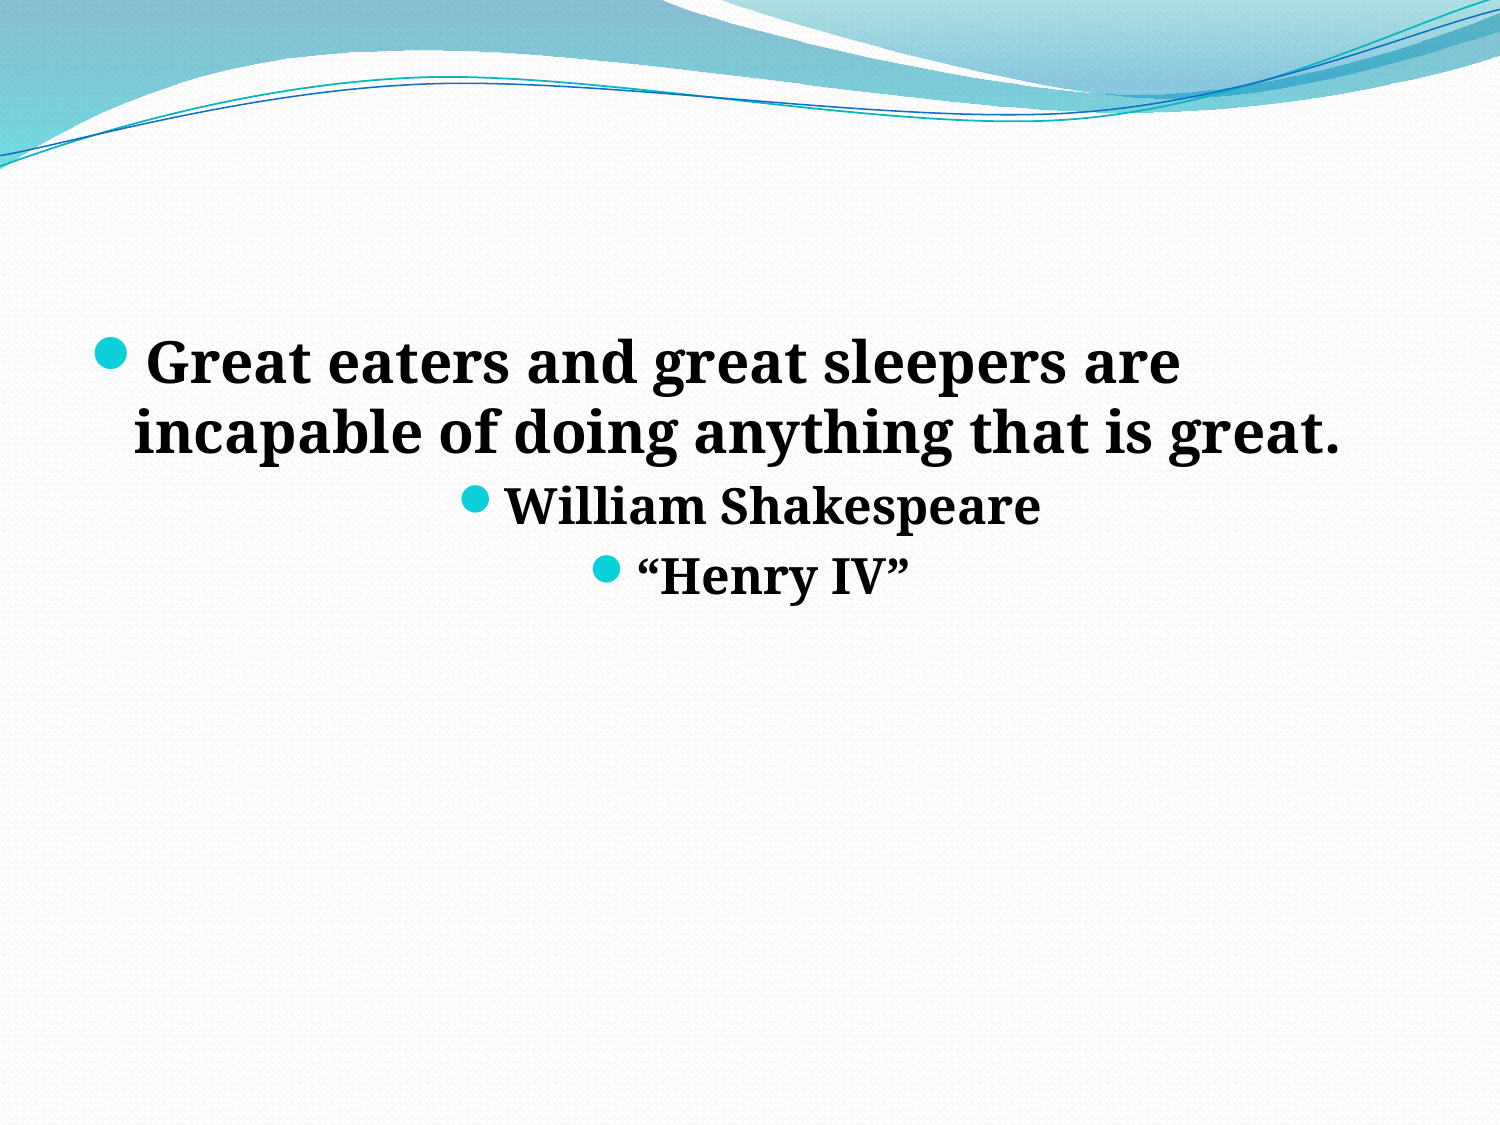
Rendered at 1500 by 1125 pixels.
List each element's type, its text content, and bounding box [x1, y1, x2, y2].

list Great eaters and great sleepers are incapable of doing anything that is great. William Shakespeare “Henry IV” [74, 317, 1426, 1038]
